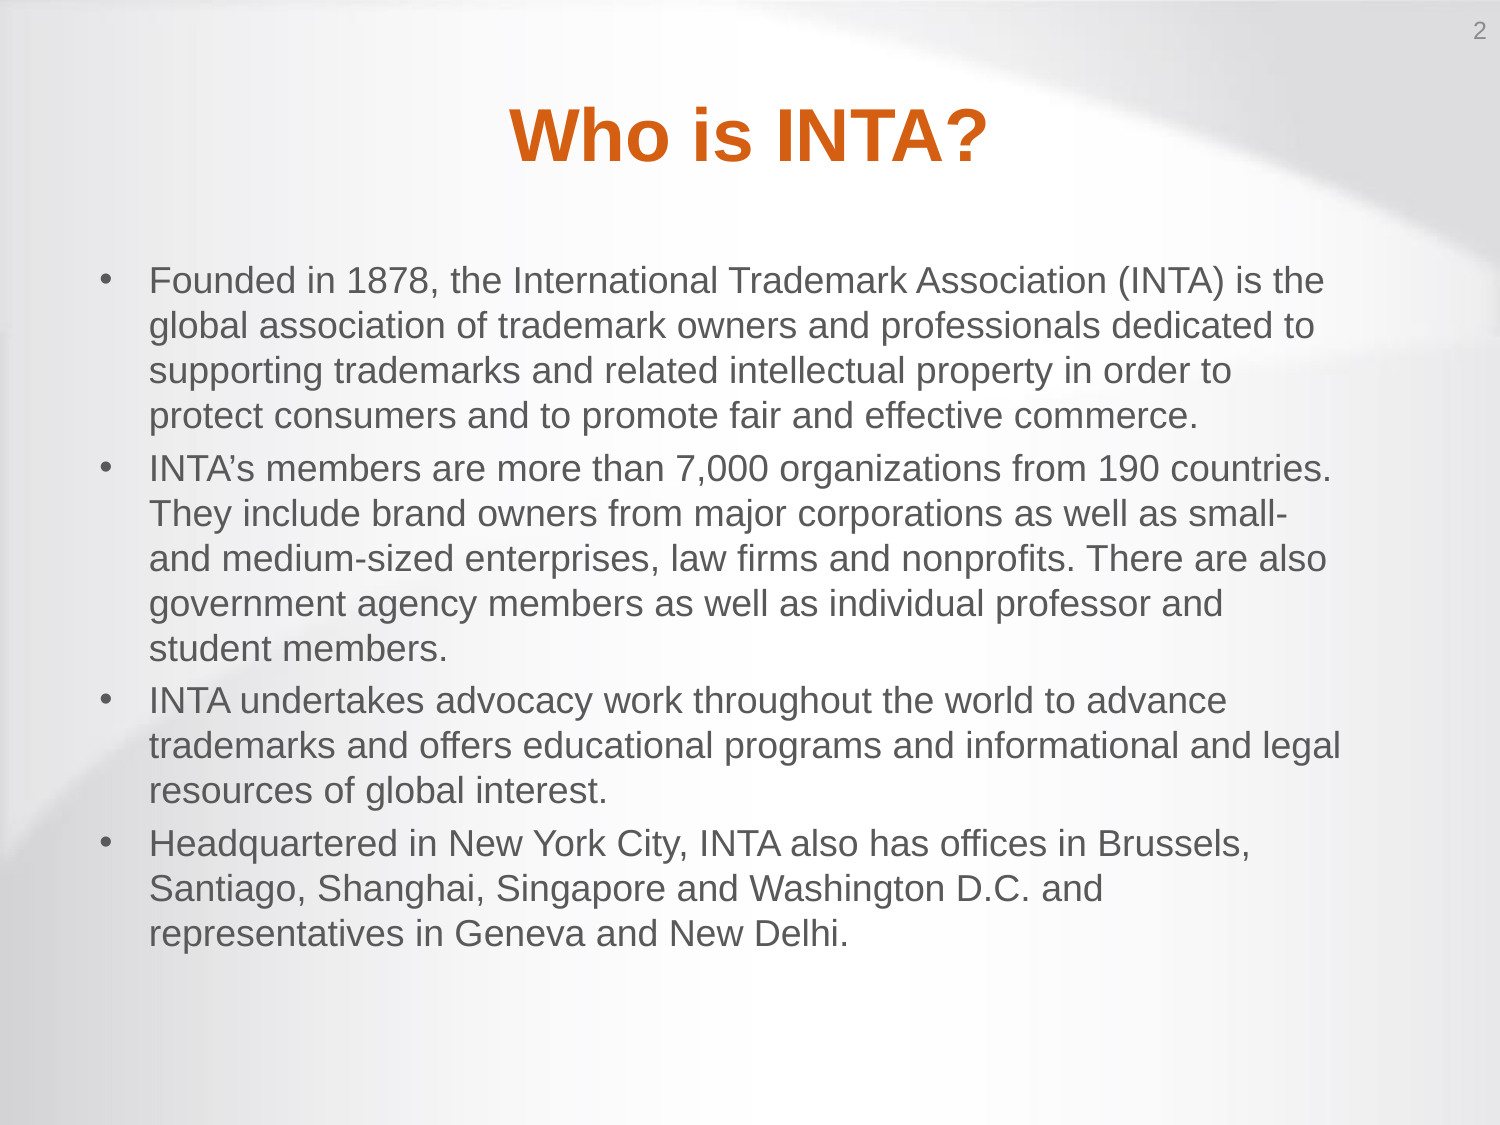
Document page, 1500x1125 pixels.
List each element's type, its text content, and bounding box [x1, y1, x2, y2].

text_box Who is INTA? [112, 11, 1388, 253]
text_box Founded in 1878, the International Trademark Association (INTA) is the global association of trademark owners and professionals dedicated to supporting trademarks and related intellectual property in order to protect consumers and to promote fair and effective commerce. INTA’s members are more than 7,000 organizations from 190 countries. They include brand owners from major corporations as well as small- and medium-sized enterprises, law firms and nonprofits. There are also government agency members as well as individual professor and student members. INTA undertakes advocacy work throughout the world to advance trademarks and offers educational programs and informational and legal resources of global interest. Headquartered in New York City, INTA also has offices in Brussels, Santiago, Shanghai, Singapore and Washington D.C. and representatives in Geneva and New Delhi. [84, 248, 1360, 1008]
slide_number 2 [1152, 0, 1500, 60]
picture [0, 0, 1500, 1125]
